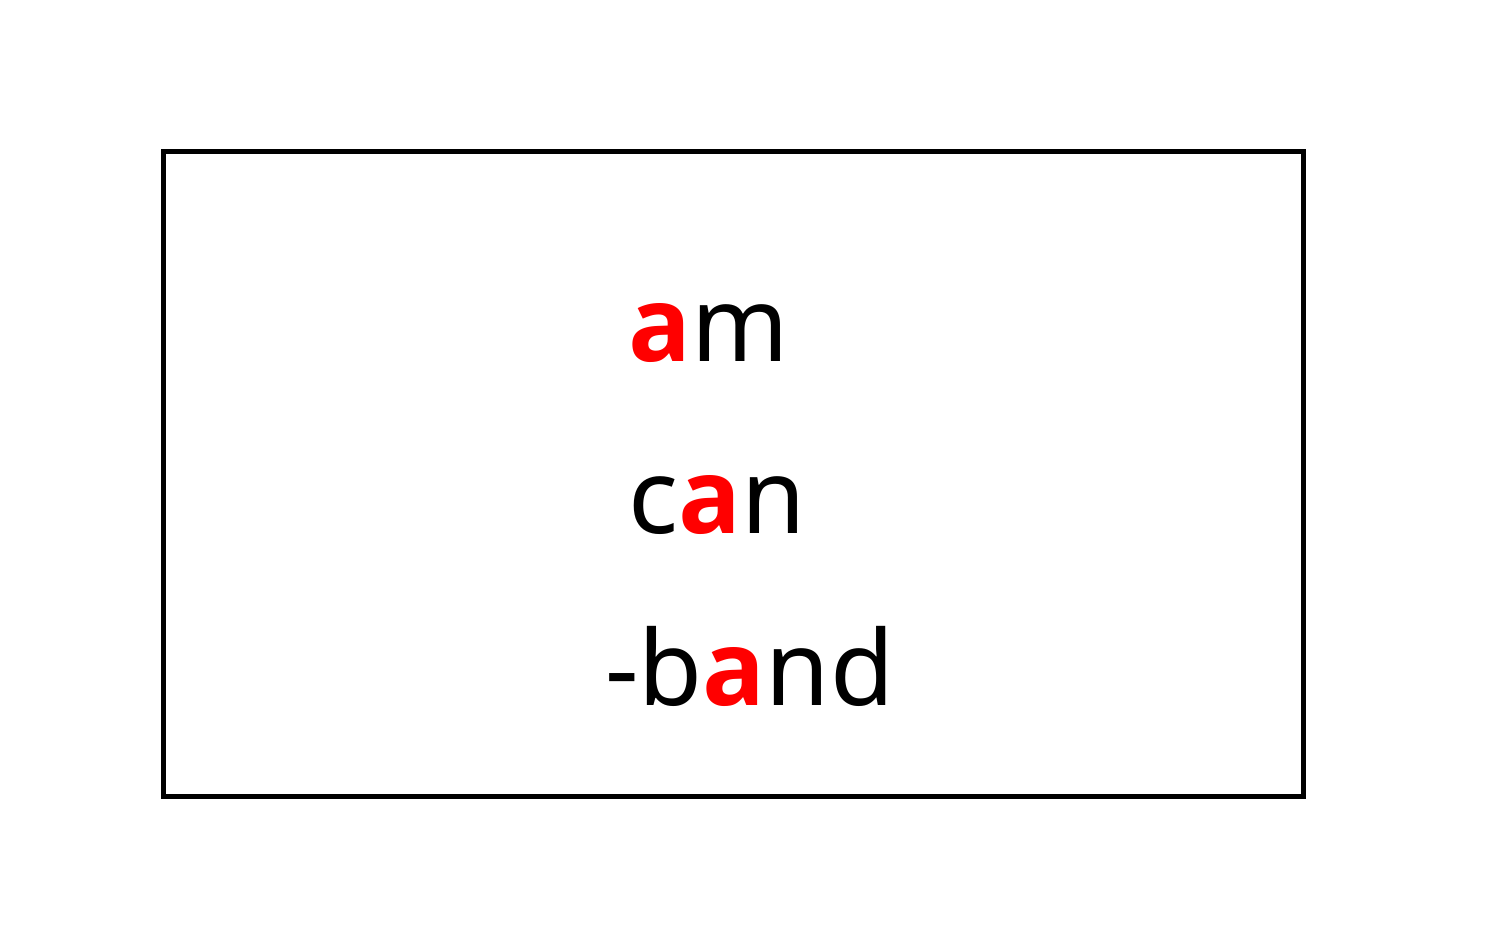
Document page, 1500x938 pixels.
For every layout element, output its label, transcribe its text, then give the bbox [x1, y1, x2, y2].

text_box -band [590, 531, 1304, 758]
text_box [163, 150, 1304, 797]
